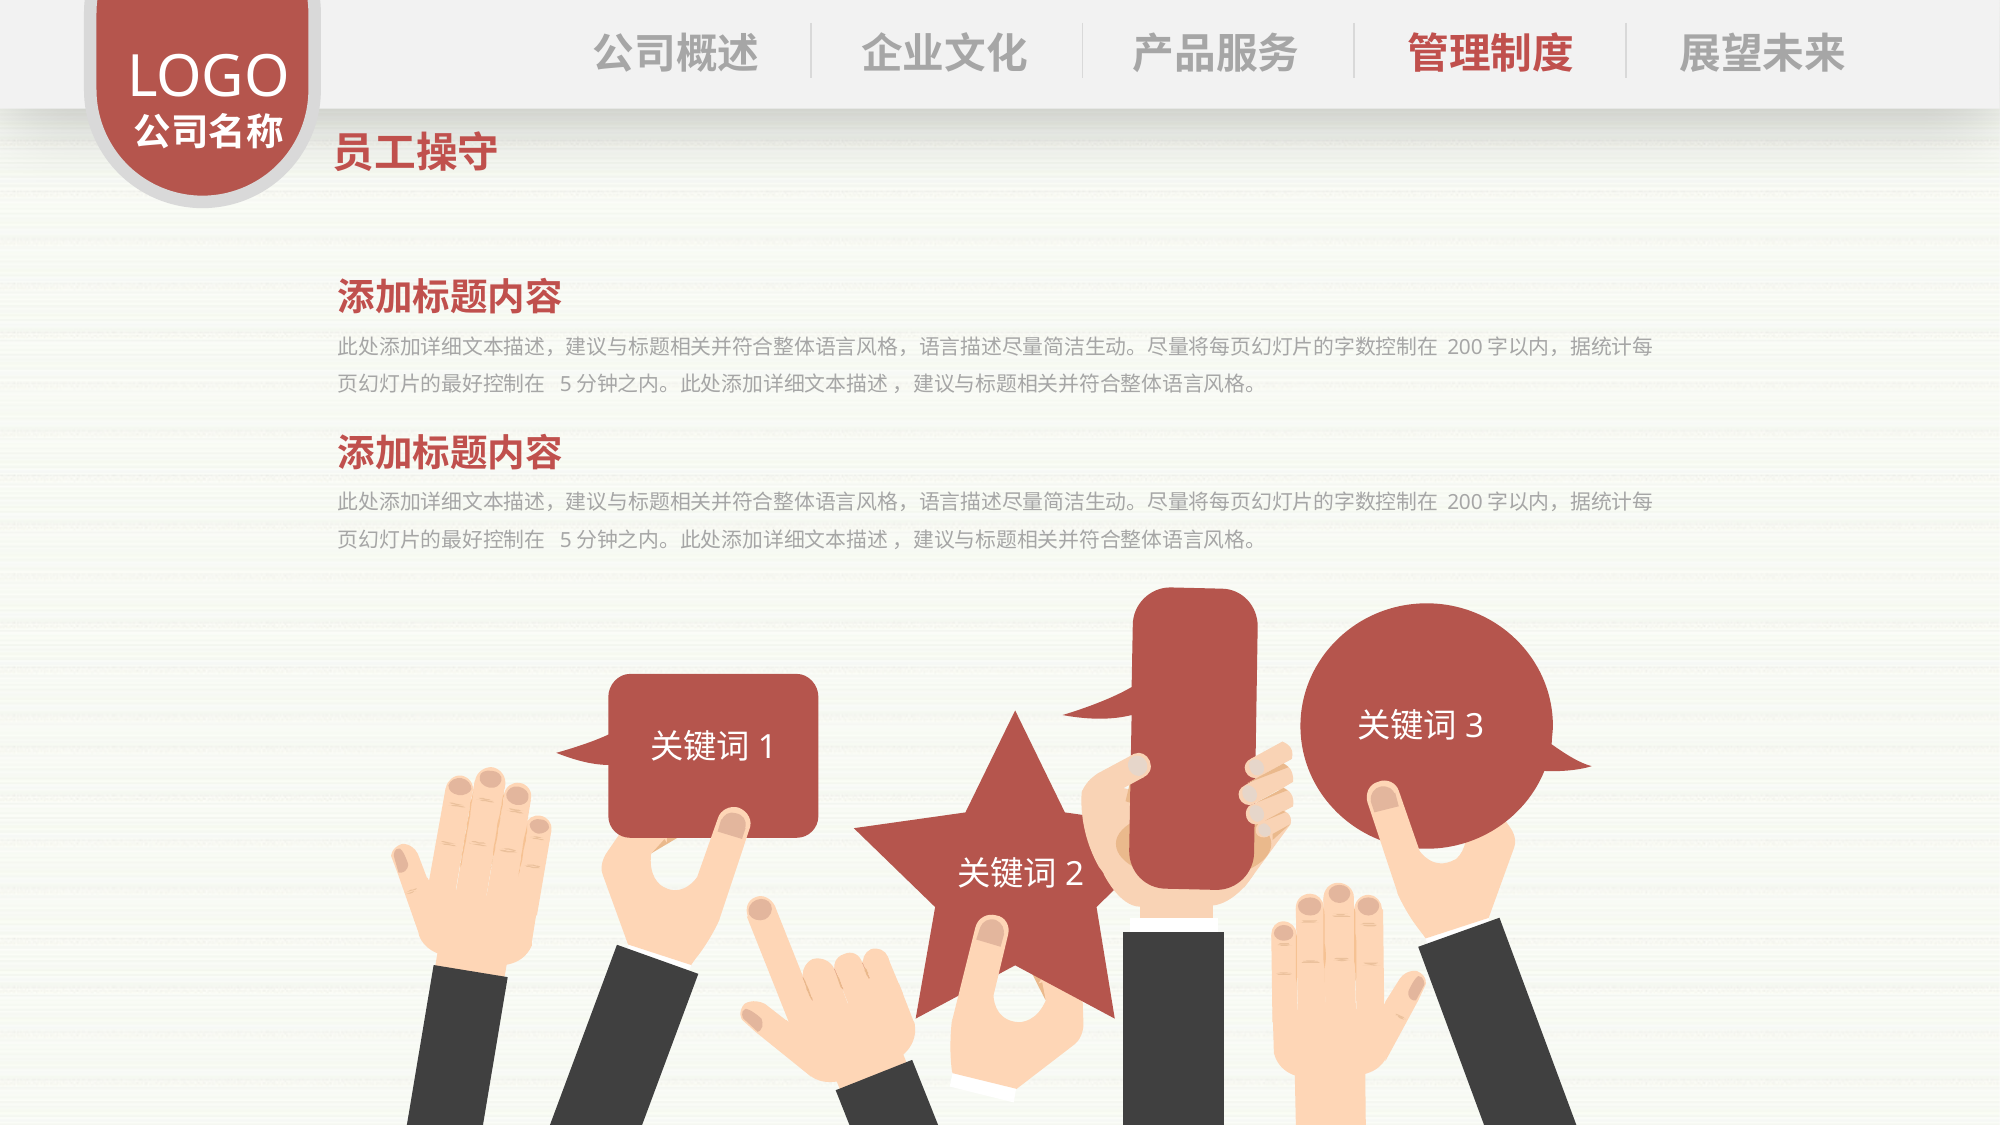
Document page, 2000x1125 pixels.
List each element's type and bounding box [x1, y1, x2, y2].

text_box [376, 587, 1623, 1125]
picture [0, 0, 2000, 1125]
